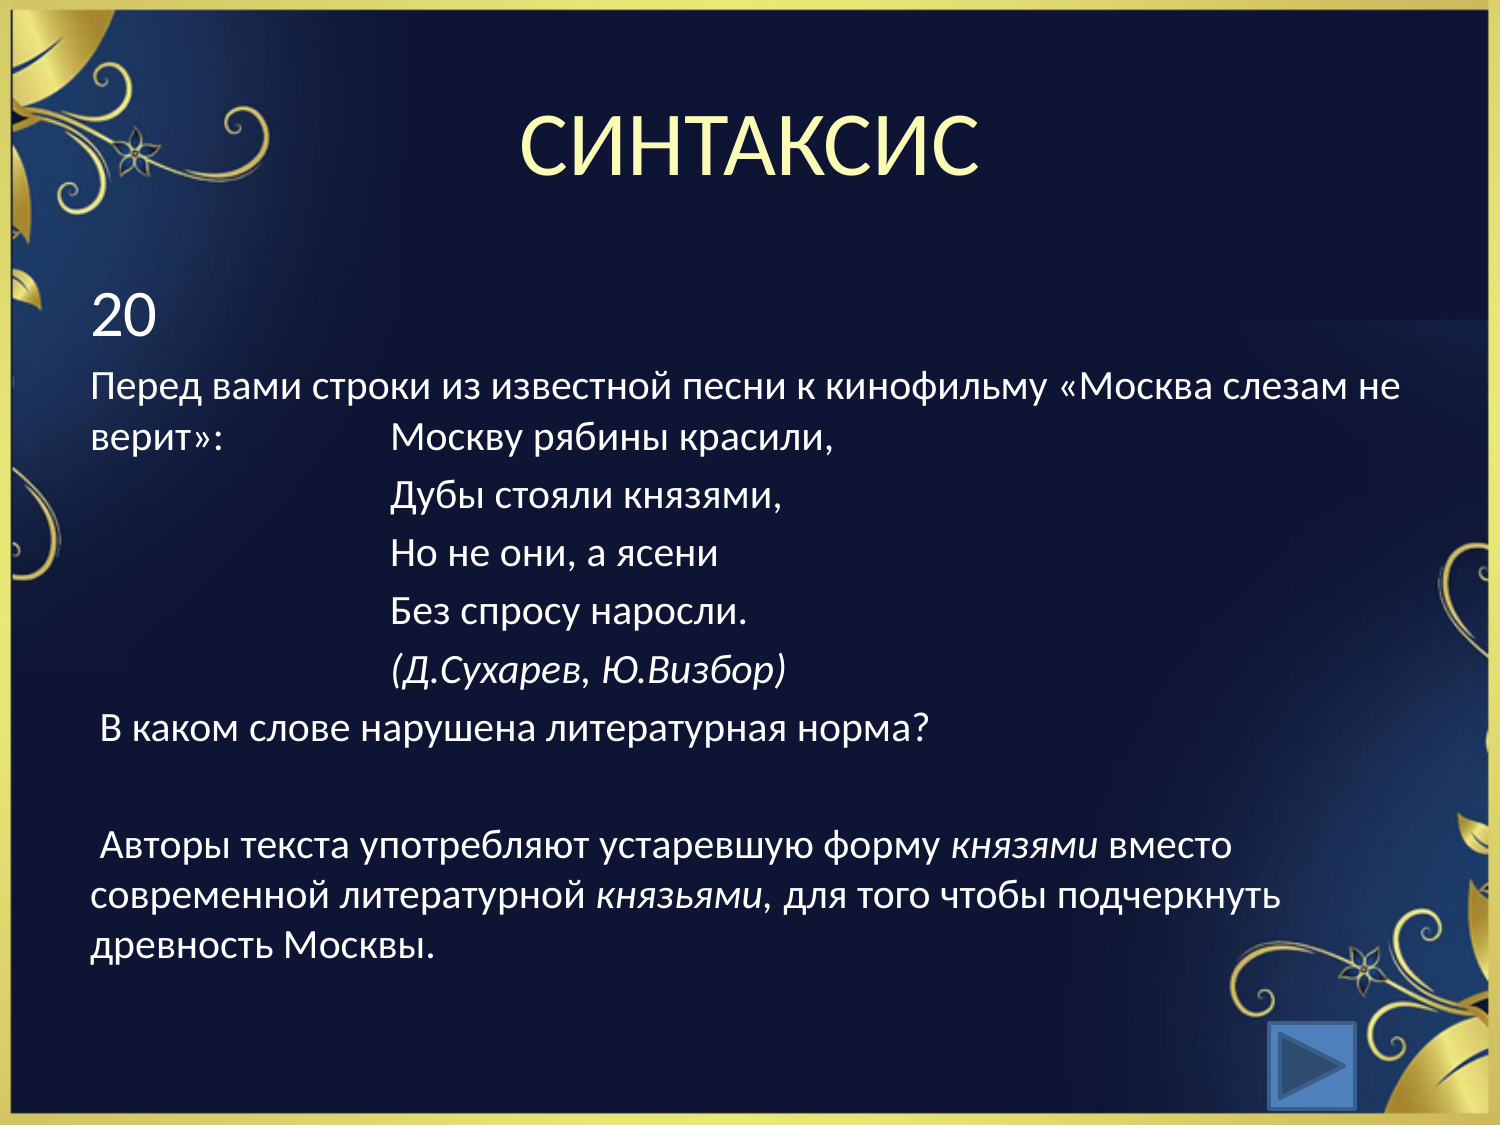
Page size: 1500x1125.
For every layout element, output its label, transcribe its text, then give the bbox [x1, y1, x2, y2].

title СИНТАКСИС [74, 44, 1426, 233]
list 20 Перед вами строки из известной песни к ки­нофильму «Москва слезам не верит»: Москву рябины красили, Дубы стояли князями, Но не они, а ясени Без спросу наросли. (Д.Сухарев, Ю.Визбор) В каком слове нарушена литературная норма? Авторы текста употребляют устаревшую форму князями вместо современной литературной князьями, для того чтобы подчеркнуть древность Москвы. [74, 262, 1426, 1006]
text_box [1267, 1021, 1357, 1111]
picture [0, 0, 1500, 1125]
